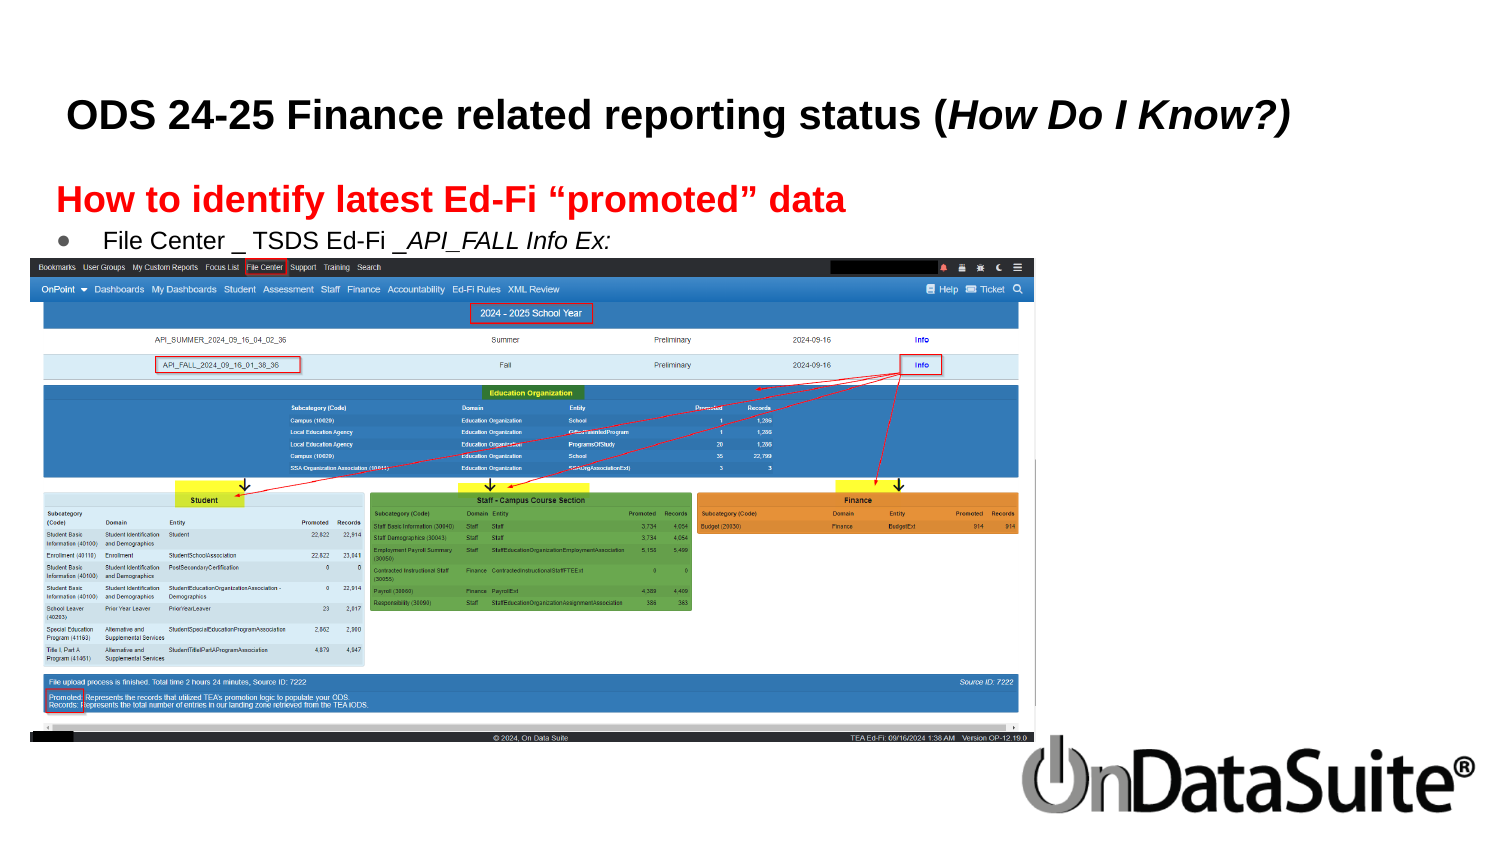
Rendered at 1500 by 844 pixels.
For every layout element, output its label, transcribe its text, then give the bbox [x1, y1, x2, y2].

picture [30, 257, 1488, 823]
title ODS 24-25 Finance related reporting status (How Do I Know?) [51, 72, 1449, 167]
list How to identify latest Ed-Fi “promoted” data File Center _ TSDS Ed-Fi _API_FALL Info Ex: [40, 153, 1439, 726]
